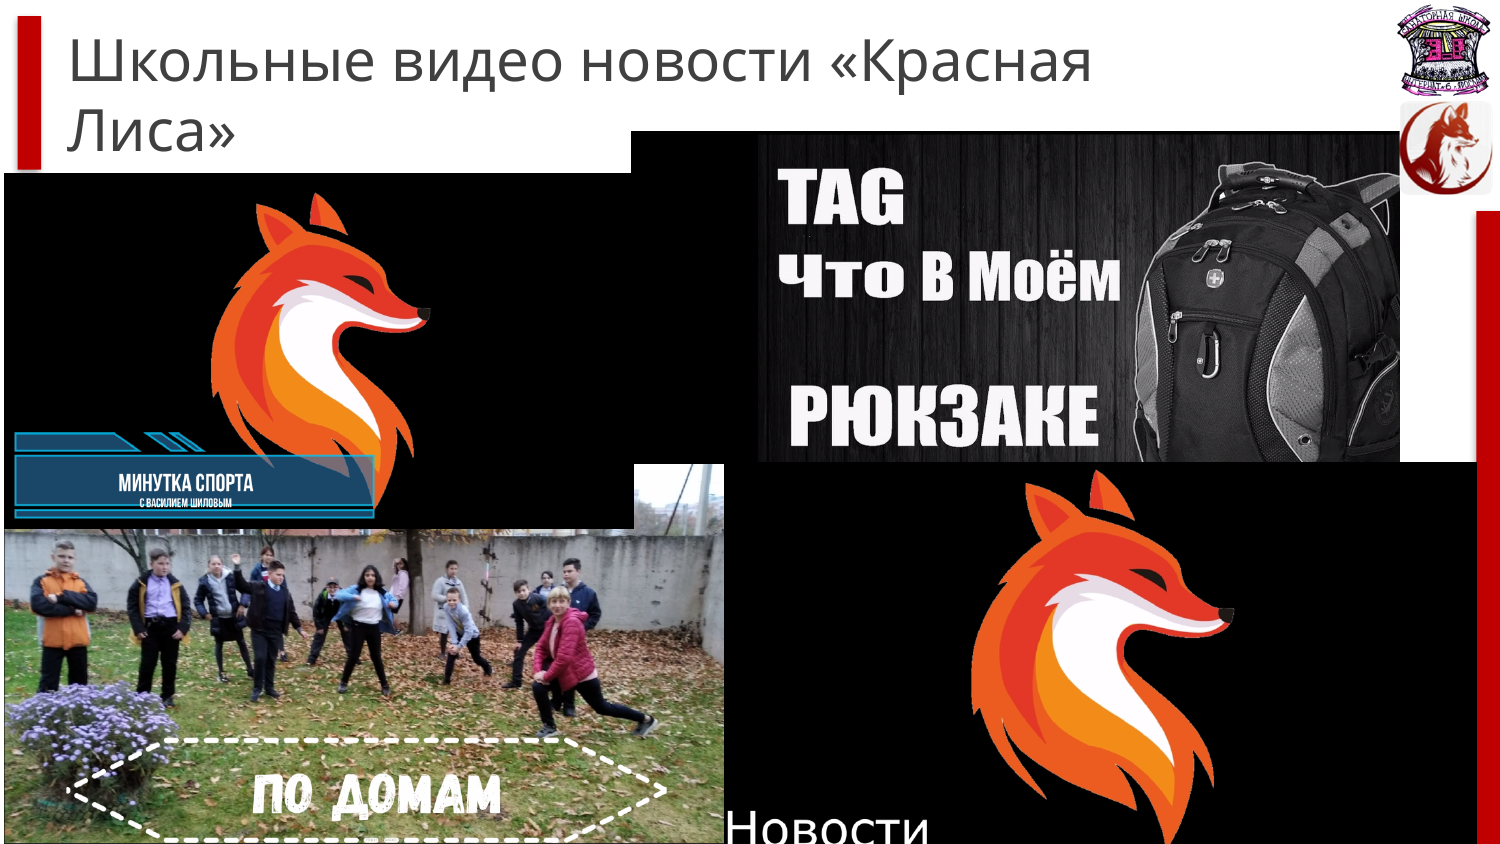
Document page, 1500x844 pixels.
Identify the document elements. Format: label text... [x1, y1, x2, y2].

text_box [1476, 210, 1500, 844]
text_box Школьные видео новости «Красная Лиса» [51, 0, 1142, 171]
text_box [17, 15, 42, 170]
picture [3, 0, 1500, 844]
